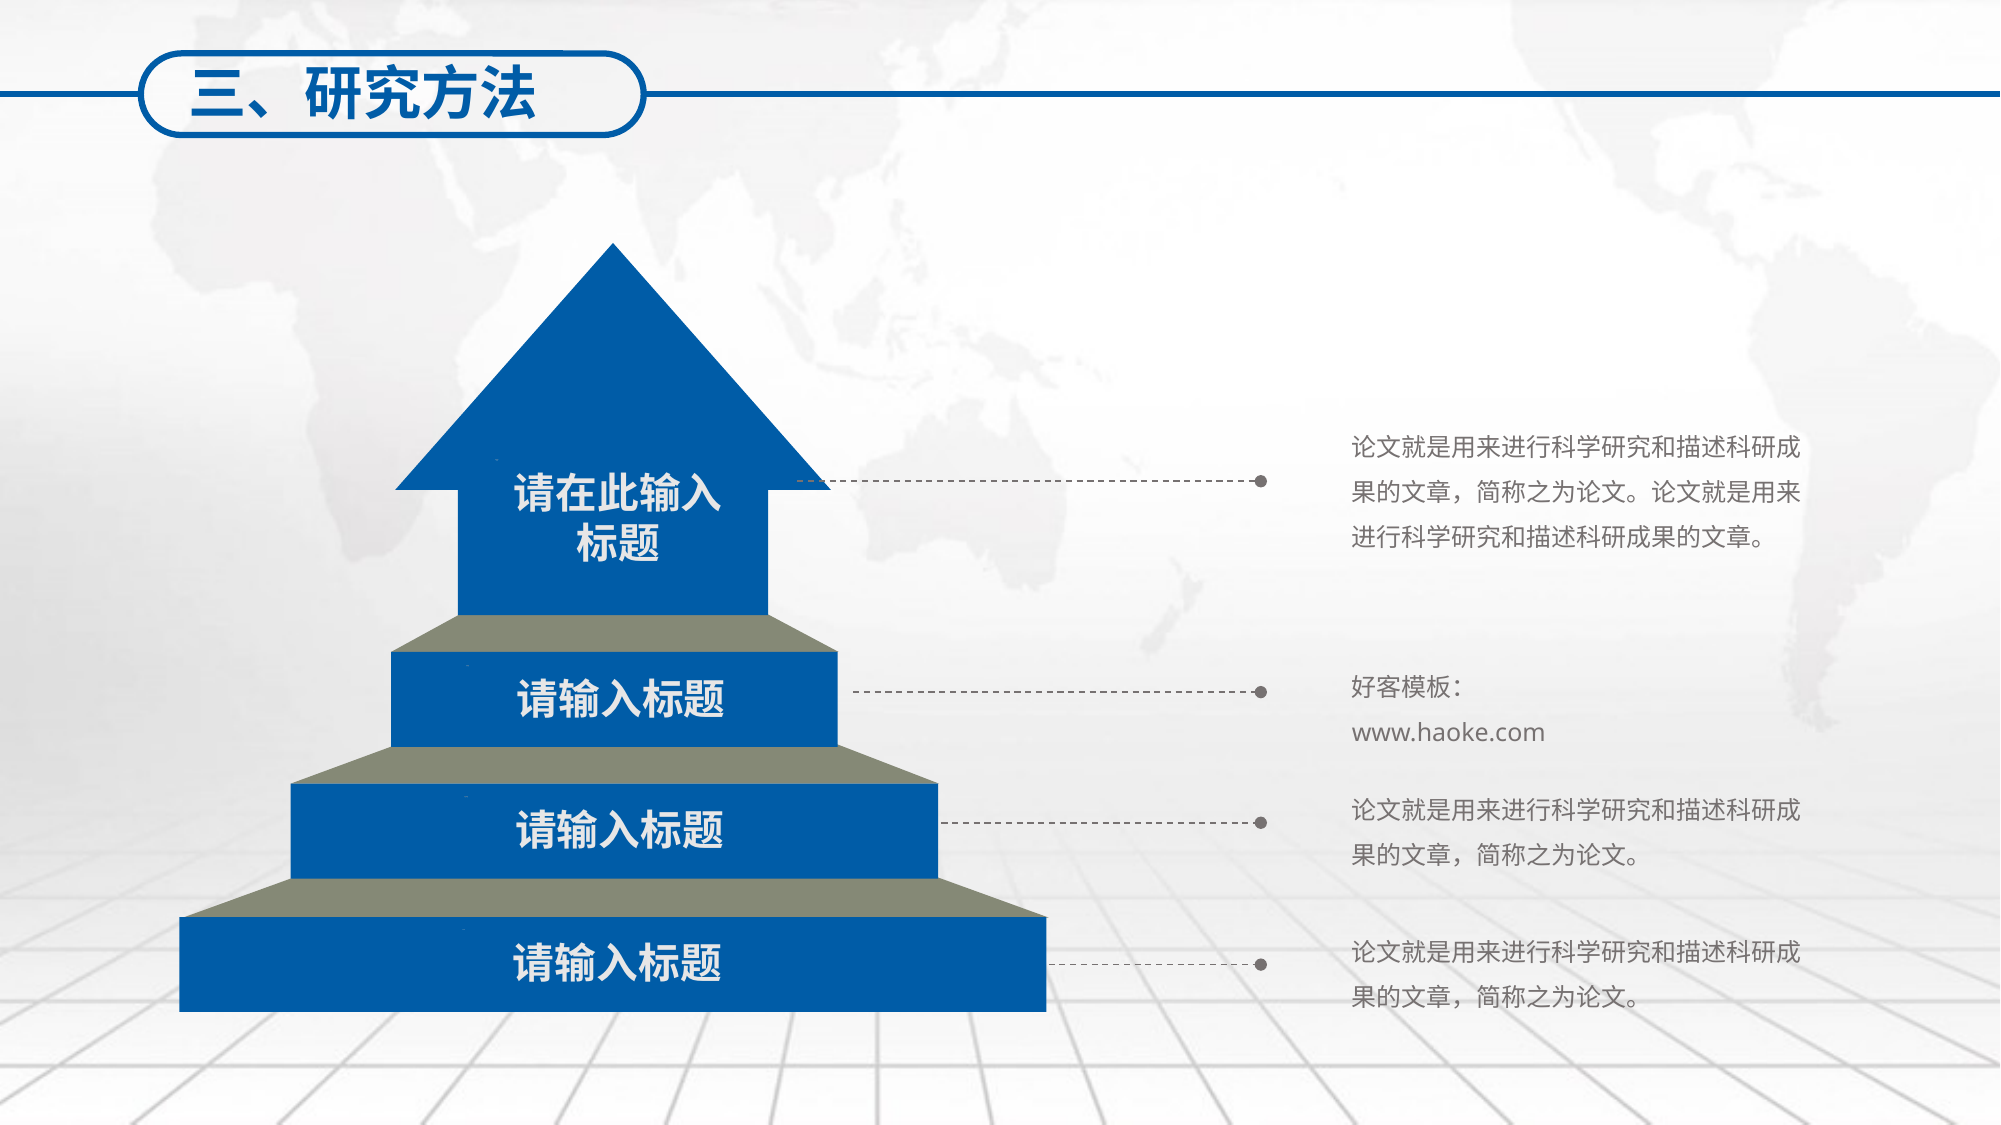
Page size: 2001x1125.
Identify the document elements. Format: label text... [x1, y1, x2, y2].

picture [0, 0, 2001, 1125]
text_box 论文就是用来进行科学研究和描述科研成果的文章，简称之为论文。论文就是用来进行科学研究和描述科研成果的文章。 [1336, 409, 1821, 560]
text_box 好客模板： www.haoke.com [1336, 649, 1821, 755]
text_box 论文就是用来进行科学研究和描述科研成果的文章，简称之为论文。 [1336, 772, 1821, 878]
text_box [179, 242, 1049, 1013]
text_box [109, 49, 644, 136]
text_box 论文就是用来进行科学研究和描述科研成果的文章，简称之为论文。 [1336, 914, 1821, 1020]
